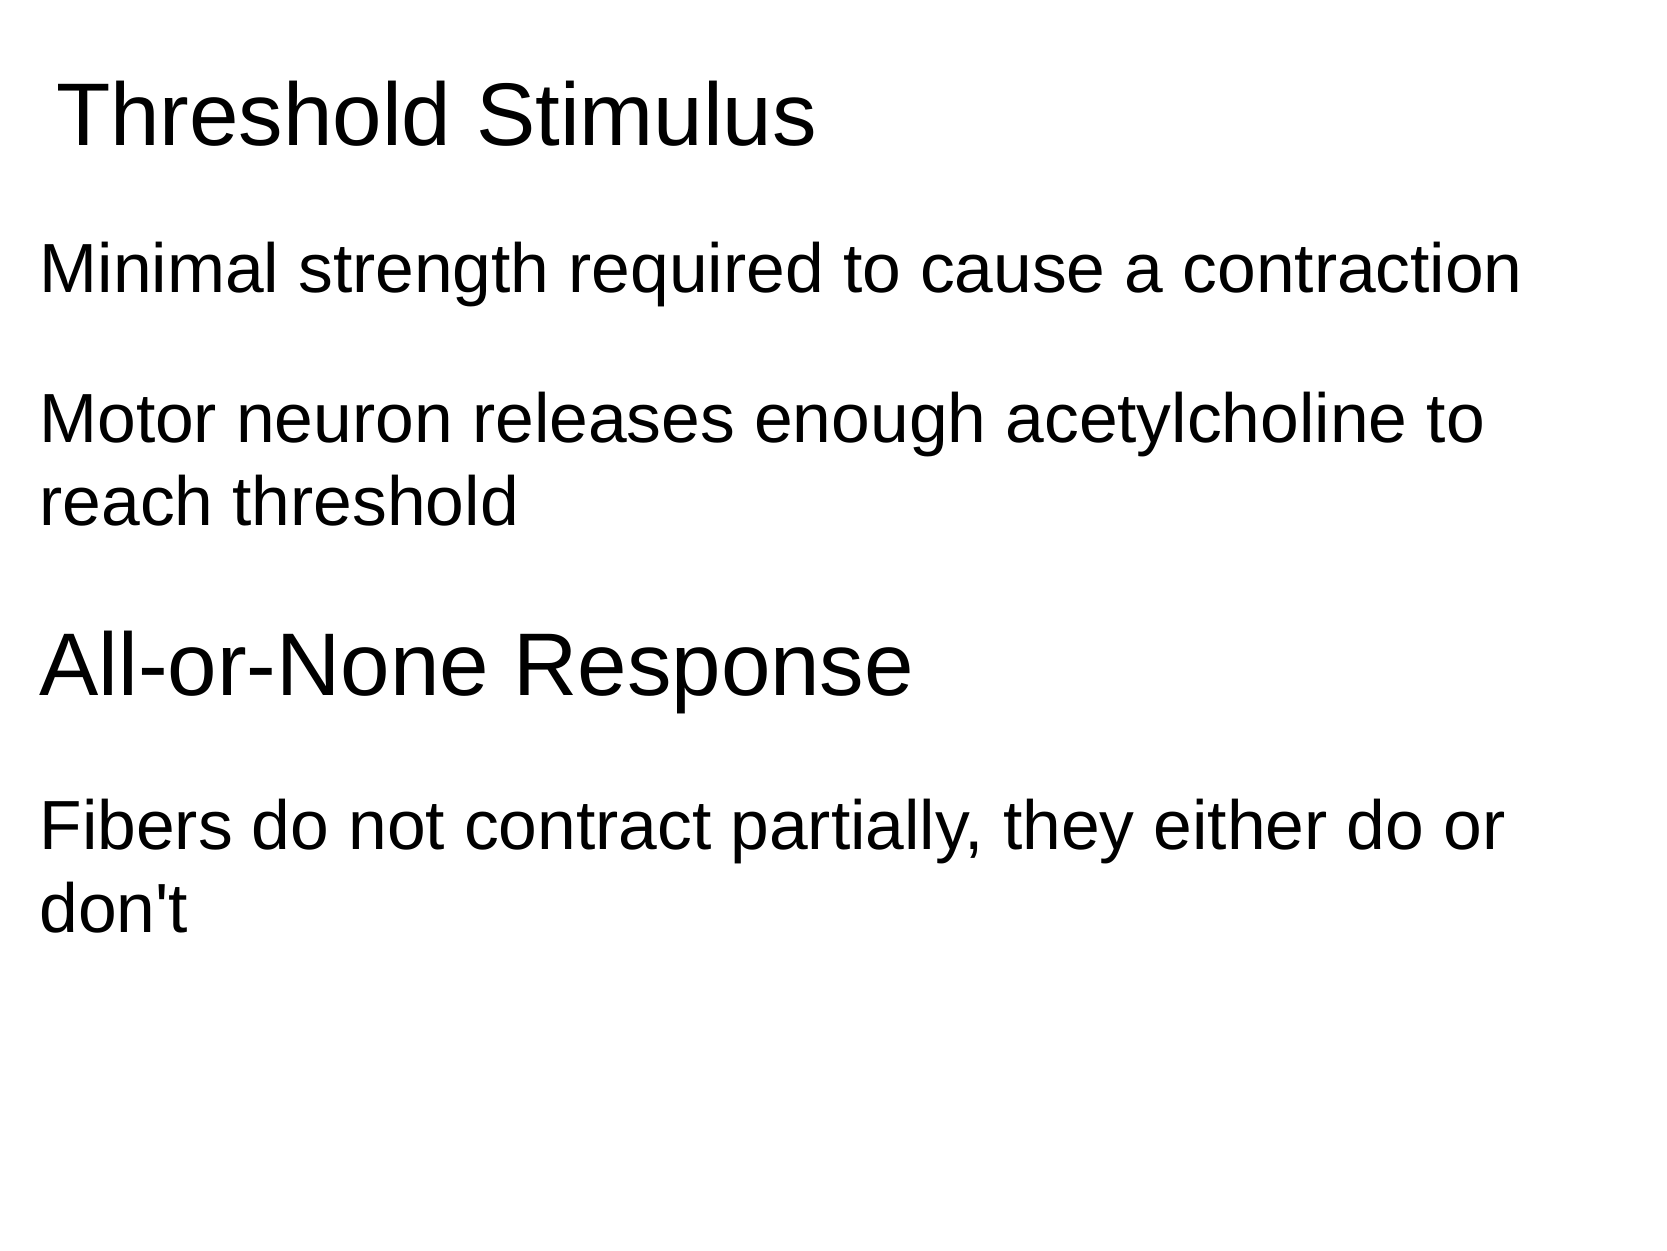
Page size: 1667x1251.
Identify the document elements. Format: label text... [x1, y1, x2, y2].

title Threshold Stimulus [50, 50, 1630, 213]
list Minimal strength required to cause a contraction Motor neuron releases enough acetylcholine to reach threshold All-or-None Response Fibers do not contract partially, they either do or don't [33, 216, 1614, 1129]
